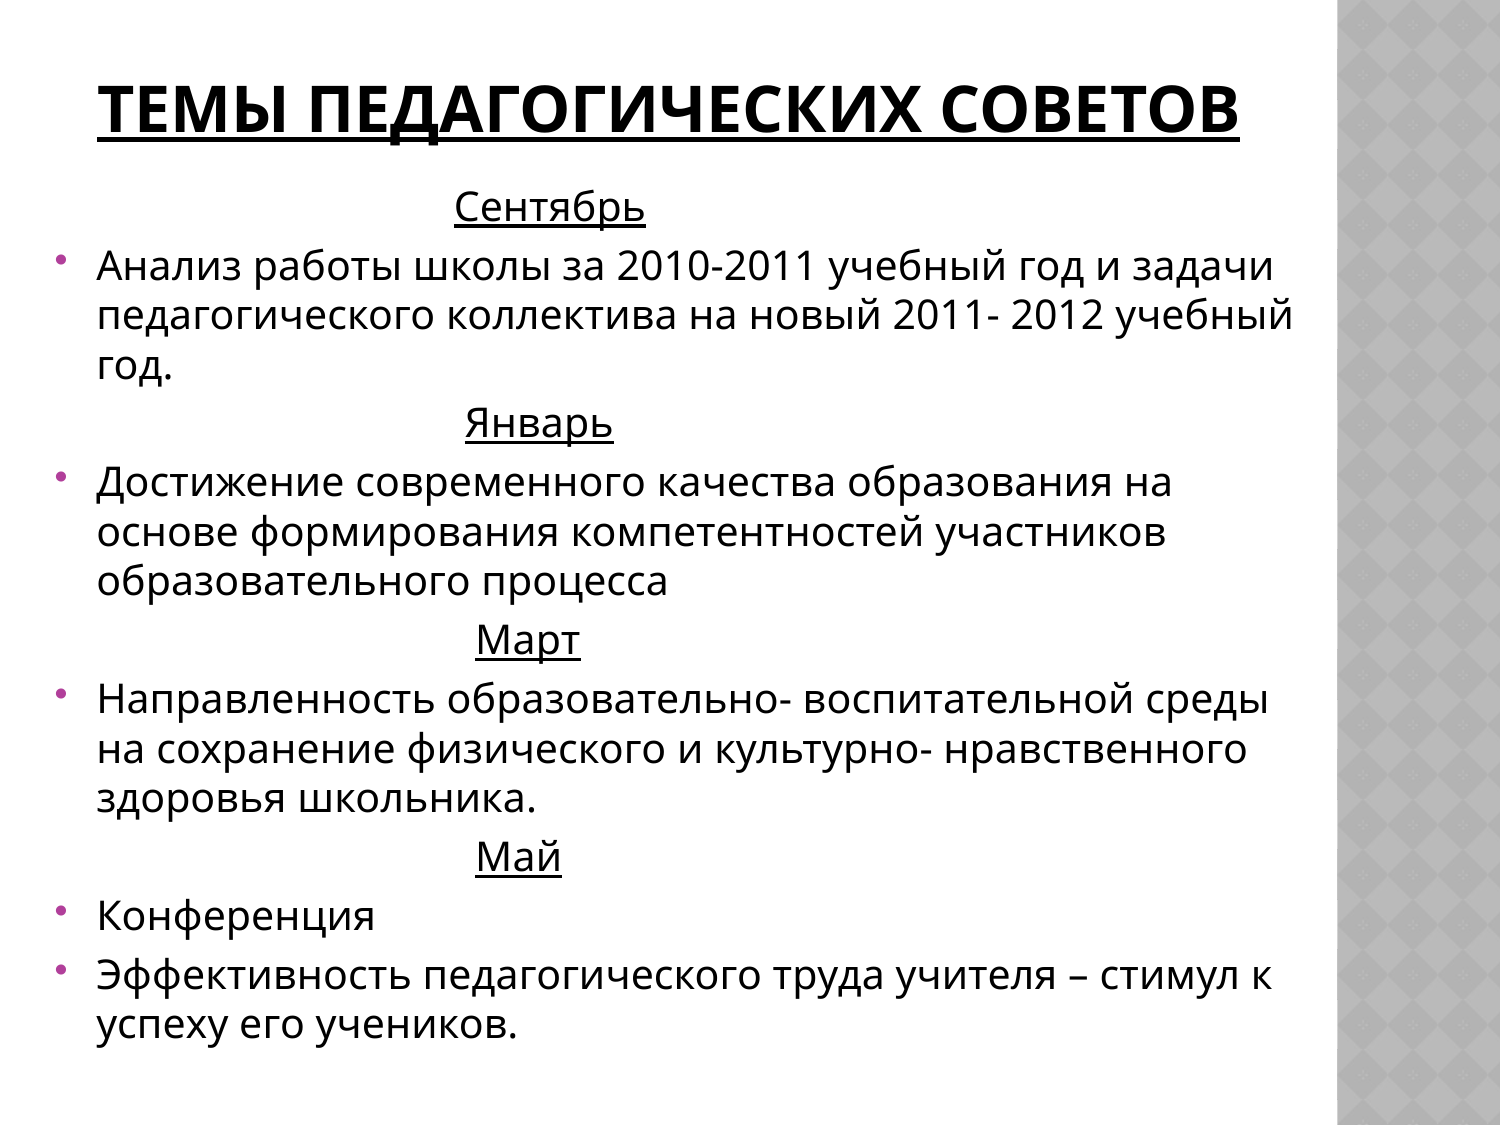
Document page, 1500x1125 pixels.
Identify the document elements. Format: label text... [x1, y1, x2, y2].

title Темы педагогических советов [75, 52, 1263, 172]
list Сентябрь Анализ работы школы за 2010-2011 учебный год и задачи педагогического коллектива на новый 2011- 2012 учебный год. Январь Достижение современного качества образования на основе формирования компетентностей участников образовательного процесса Март Направленность образовательно- воспитательной среды на сохранение физического и культурно- нравственного здоровья школьника. Май Конференция Эффективность педагогического труда учителя – стимул к успеху его учеников. [41, 172, 1329, 1059]
